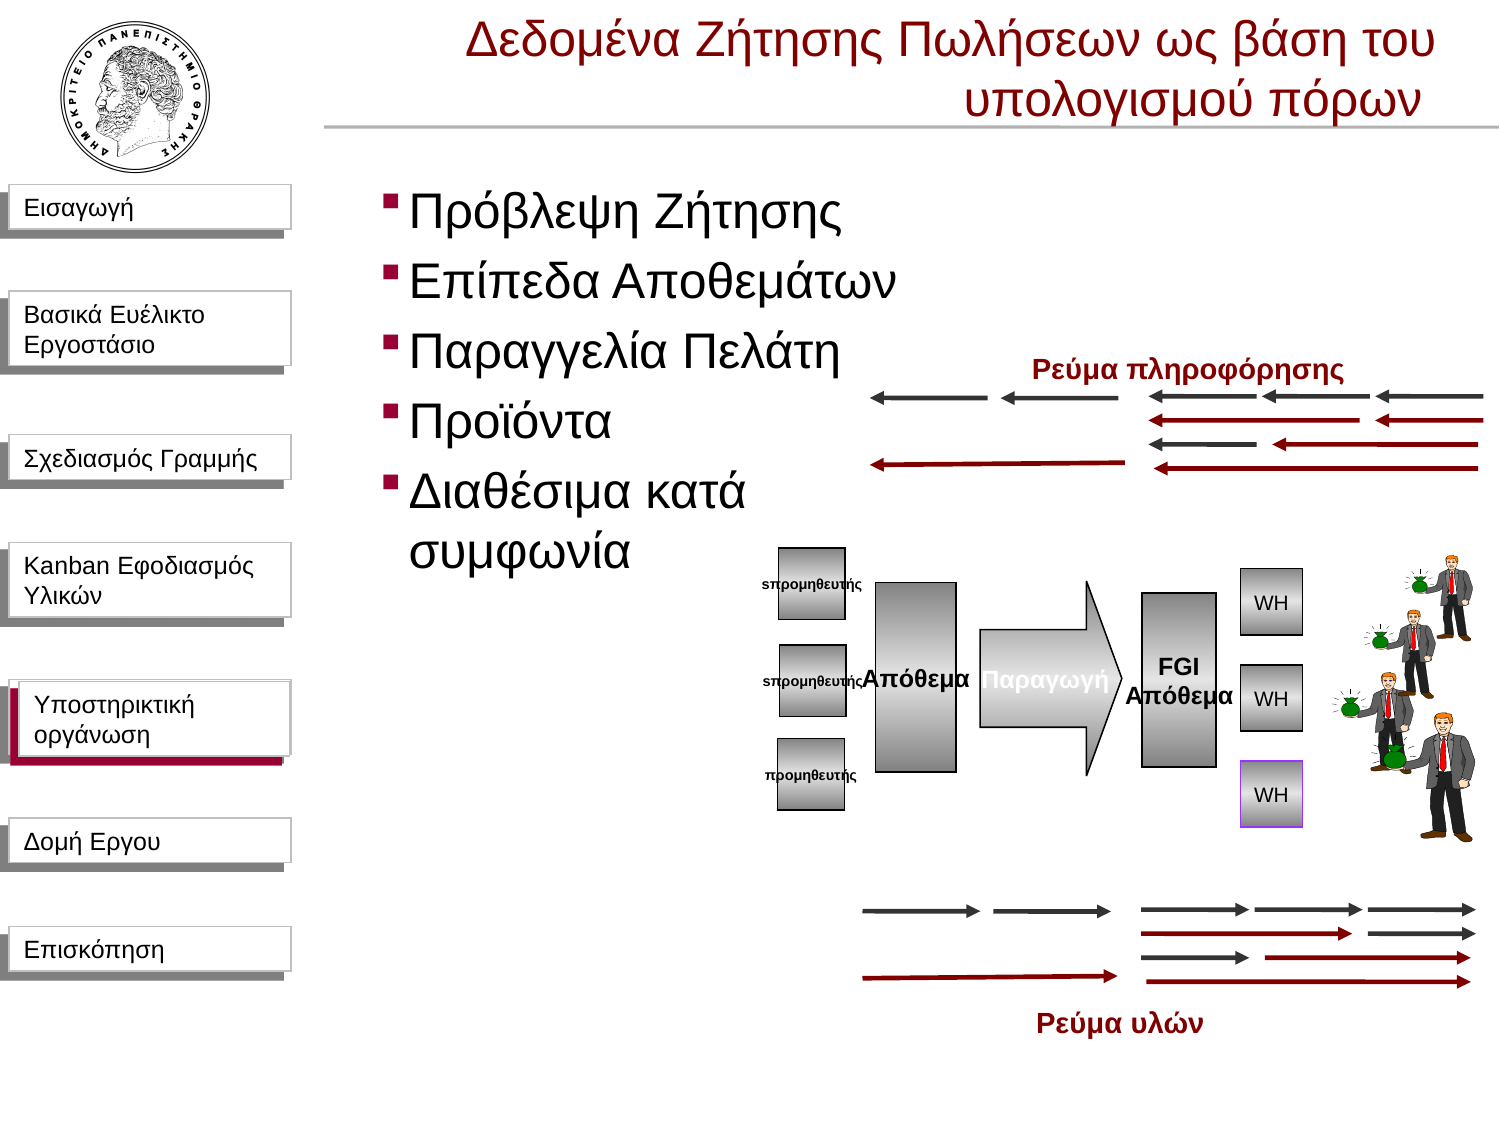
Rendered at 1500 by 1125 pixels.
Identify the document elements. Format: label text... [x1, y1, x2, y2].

title Δεδομένα Ζήτησης Πωλήσεων ως βάση του υπολογισμού πόρων [374, 0, 1452, 134]
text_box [869, 342, 1484, 469]
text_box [1331, 554, 1476, 843]
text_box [777, 547, 1303, 828]
text_box Υποστηρικτική οργάνωση [19, 681, 290, 757]
text_box Πρόβλεψη Ζήτησης Επίπεδα Αποθεμάτων Παραγγελία Πελάτη Προϊόντα Διαθέσιμα κατά συμφωνία [364, 170, 940, 500]
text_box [862, 909, 1477, 1048]
